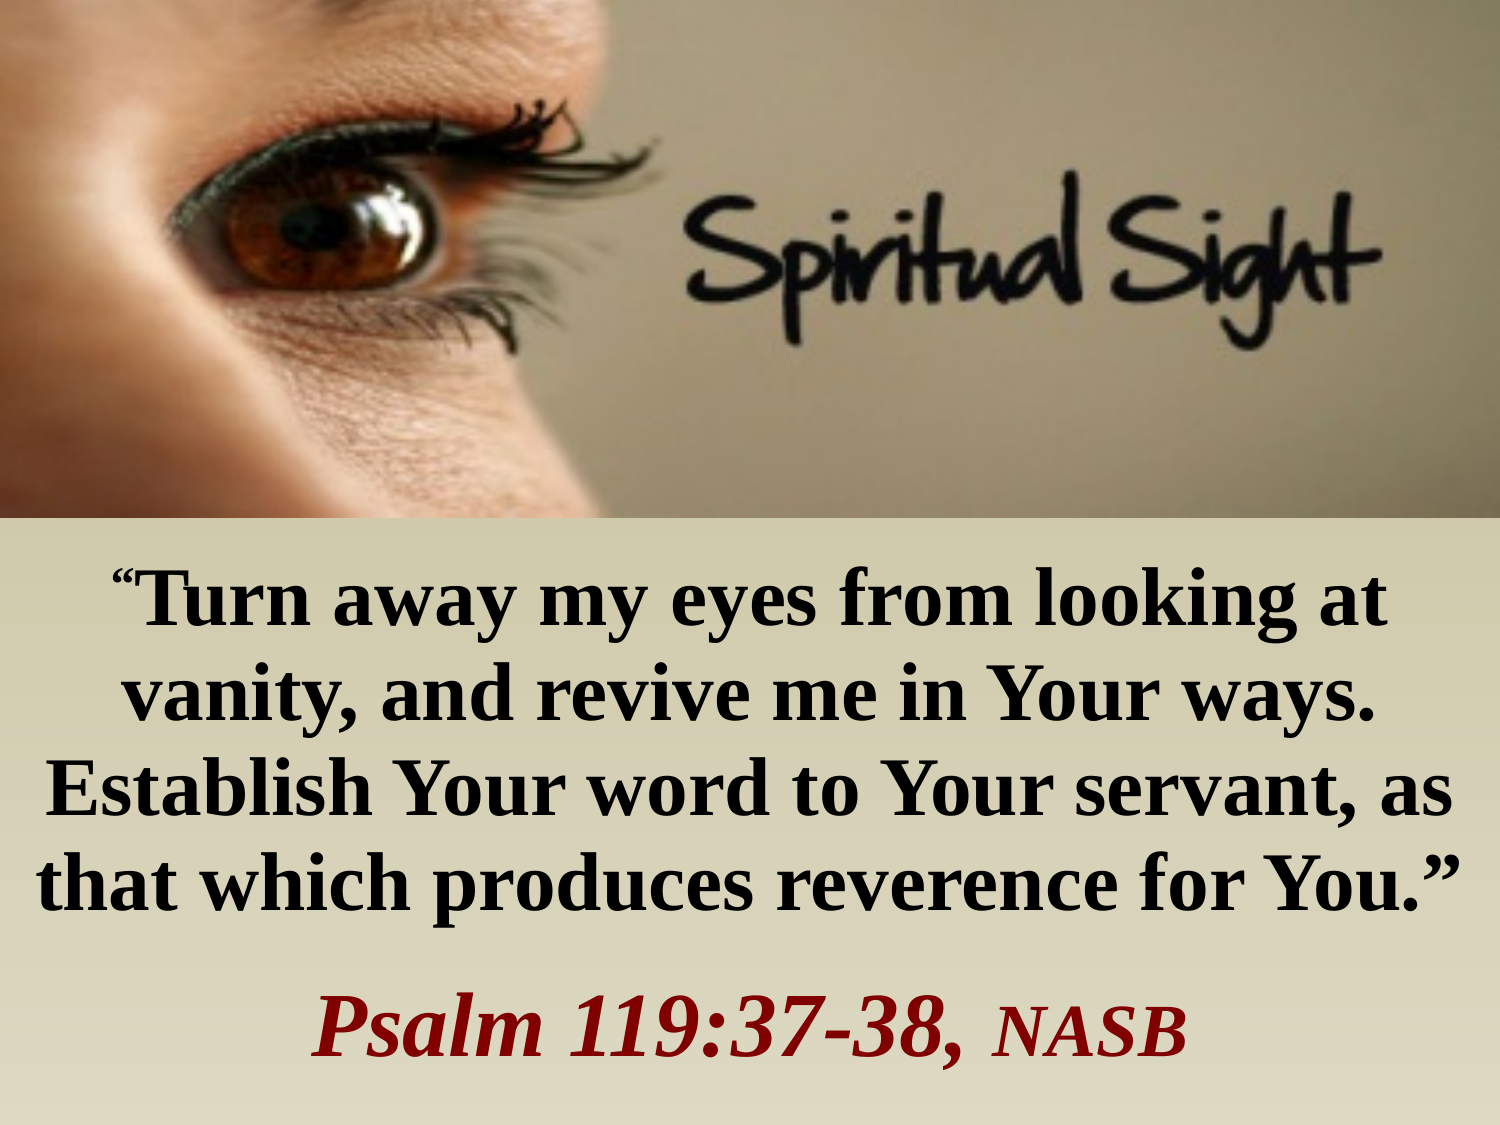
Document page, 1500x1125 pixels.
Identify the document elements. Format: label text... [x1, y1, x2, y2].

picture [0, 0, 1500, 518]
text_box “Turn away my eyes from looking at vanity, and revive me in Your ways. Establish Your word to Your servant, as that which produces reverence for You.” Psalm 119:37-38, NASB [0, 542, 1500, 1082]
